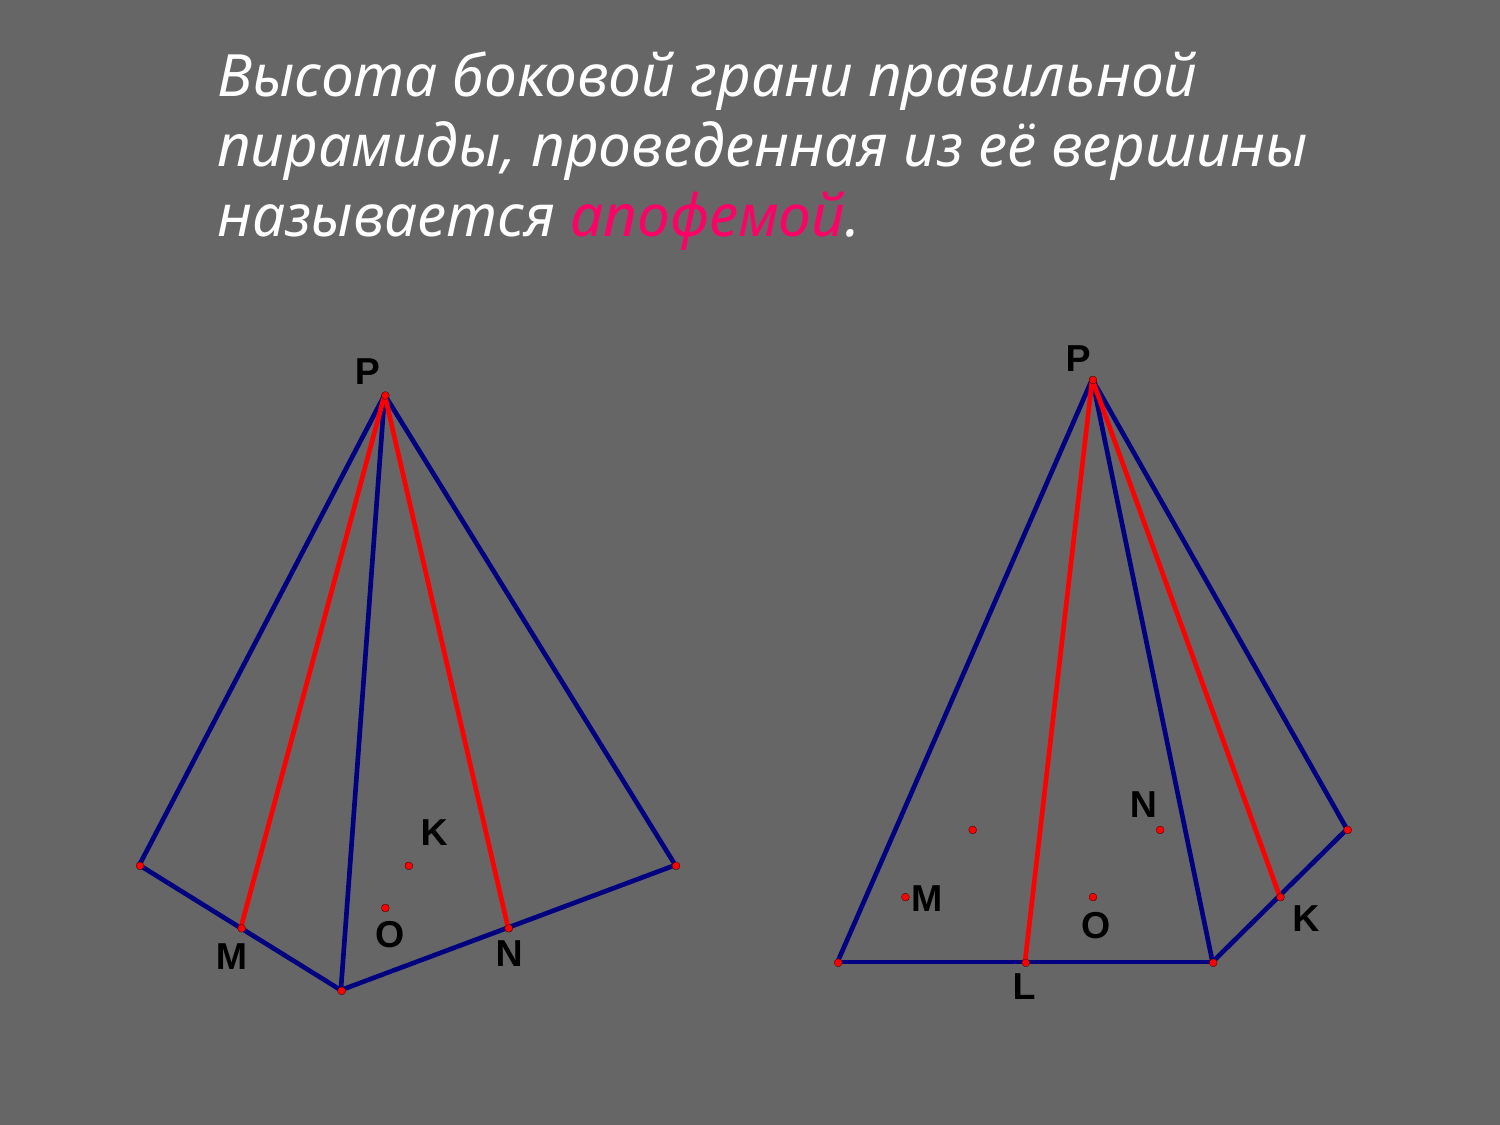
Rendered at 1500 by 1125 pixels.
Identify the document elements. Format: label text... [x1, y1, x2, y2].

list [816, 321, 1369, 1027]
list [118, 335, 698, 1013]
list Высота боковой грани правильной пирамиды, проведенная из её вершины называется апофемой. [111, 30, 1426, 280]
